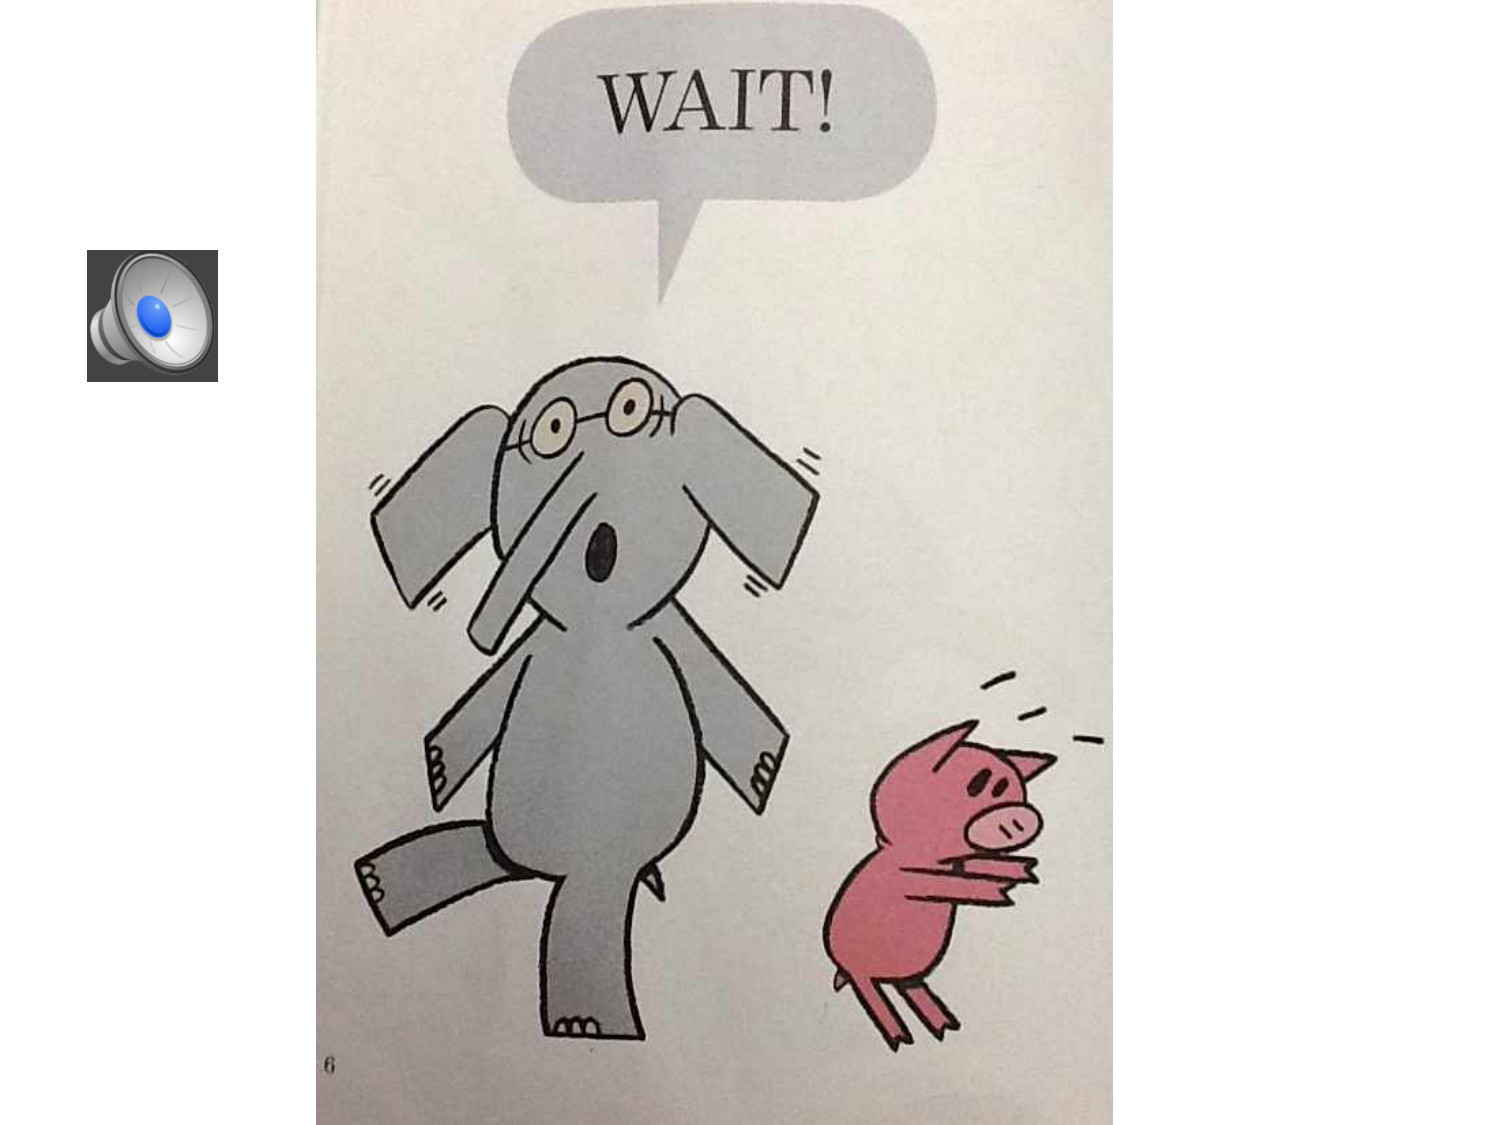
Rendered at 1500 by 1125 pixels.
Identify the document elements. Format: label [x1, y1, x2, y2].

picture [315, 0, 1114, 1125]
picture [85, 248, 220, 383]
